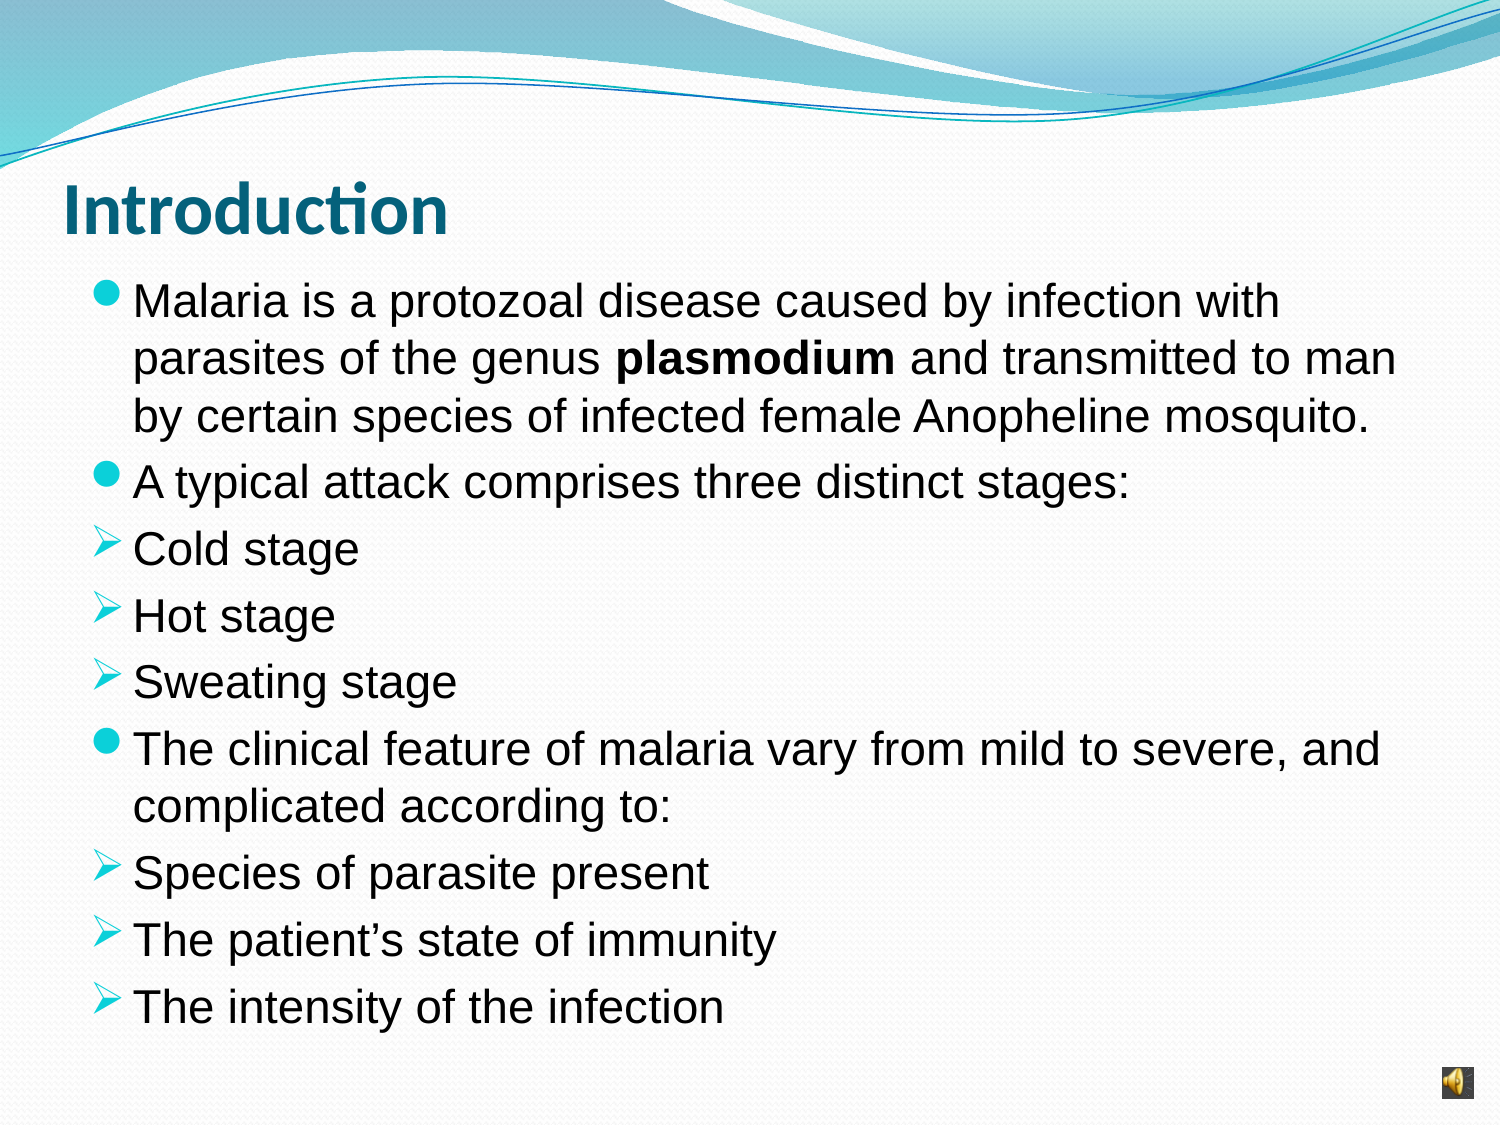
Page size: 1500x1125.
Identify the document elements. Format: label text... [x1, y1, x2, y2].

list Malaria is a protozoal disease caused by infection with parasites of the genus plasmodium and transmitted to man by certain species of infected female Anopheline mosquito. A typical attack comprises three distinct stages: Cold stage Hot stage Sweating stage The clinical feature of malaria vary from mild to severe, and complicated according to: Species of parasite present The patient’s state of immunity The intensity of the infection [75, 262, 1425, 1088]
picture [1441, 1066, 1476, 1101]
title Introduction [62, 99, 1413, 250]
